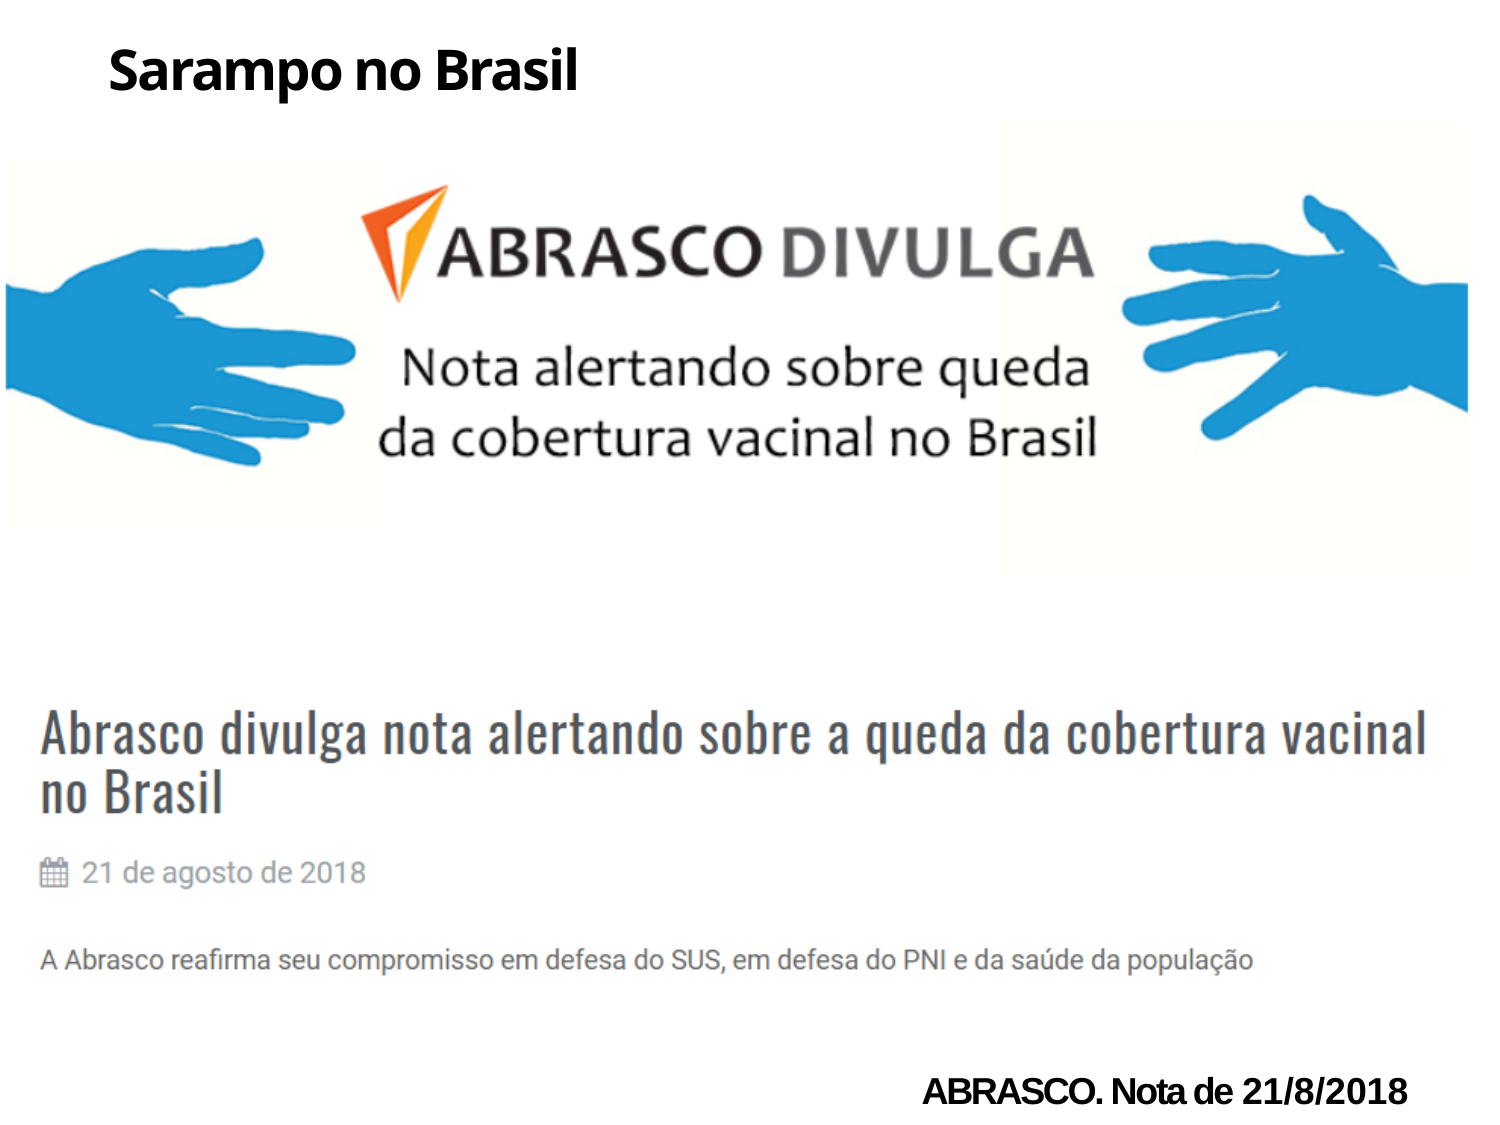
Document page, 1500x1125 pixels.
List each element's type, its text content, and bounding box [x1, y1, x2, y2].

text_box Sarampo no Brasil [94, 26, 1131, 110]
picture [0, 122, 1500, 1003]
text_box ABRASCO. Nota de 21/8/2018 [906, 1048, 1500, 1125]
